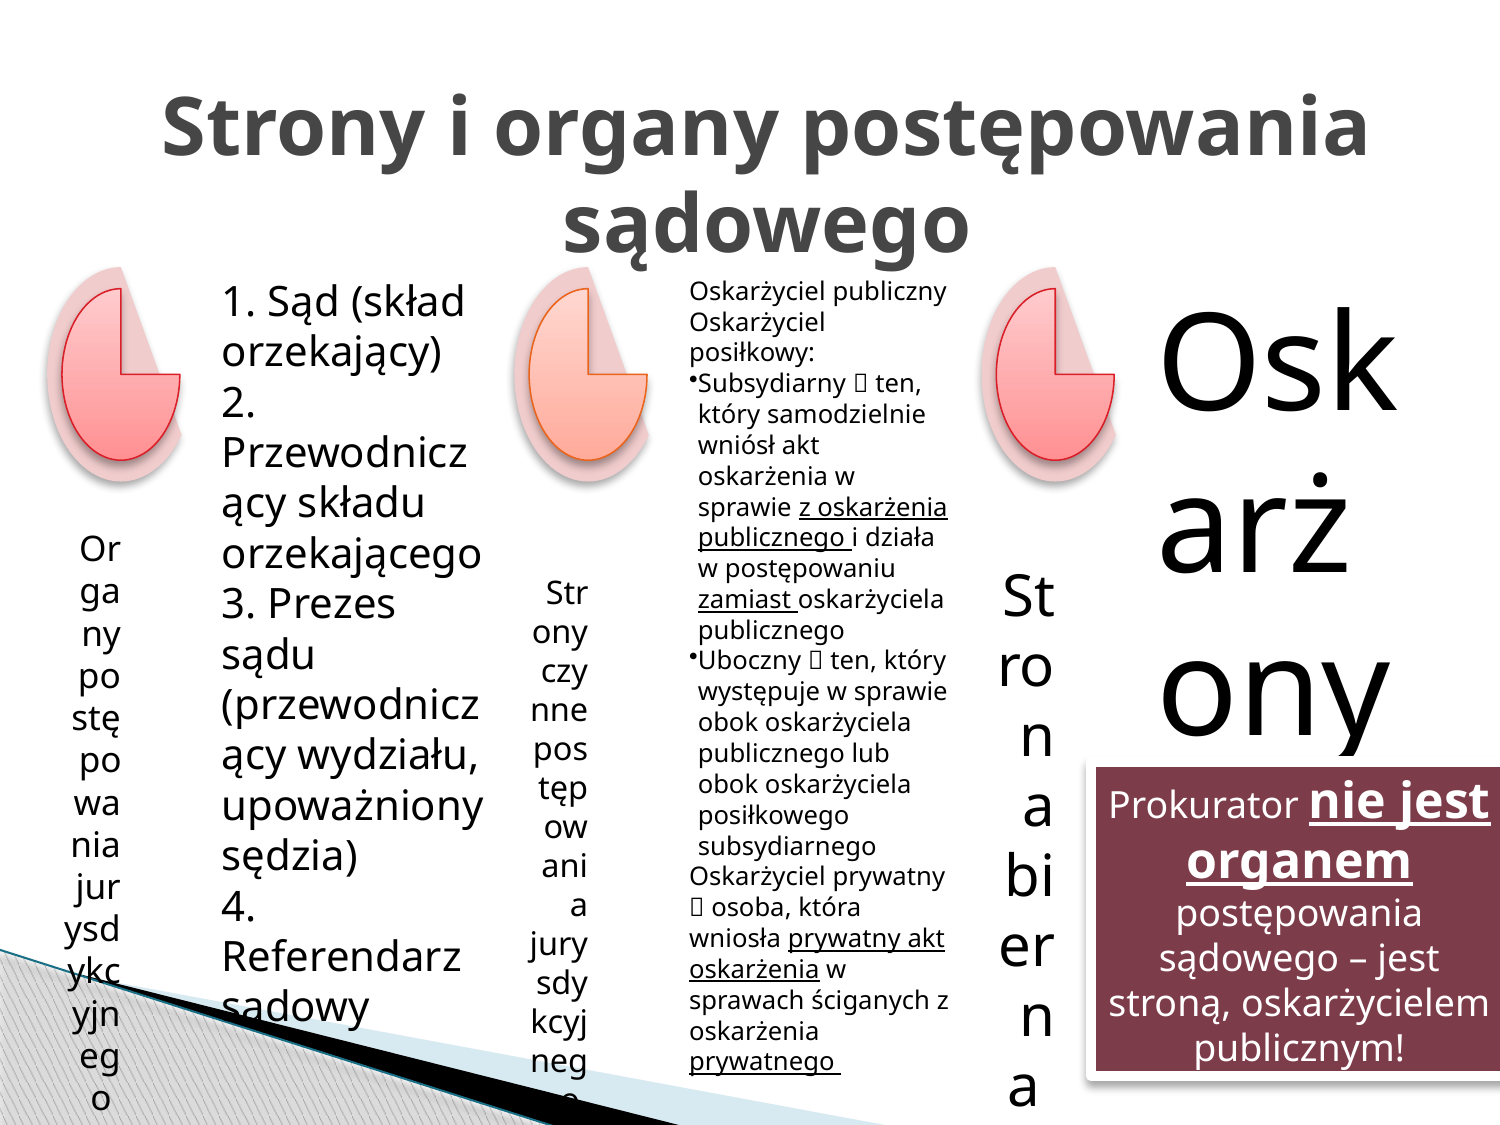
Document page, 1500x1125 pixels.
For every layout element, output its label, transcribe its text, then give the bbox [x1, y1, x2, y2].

title Strony i organy postępowania sądowego [61, 66, 1473, 277]
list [46, 266, 1437, 1125]
text_box Prokurator nie jest organem postępowania sądowego – jest stroną, oskarżycielem publicznym! [1441, 756, 1500, 1081]
